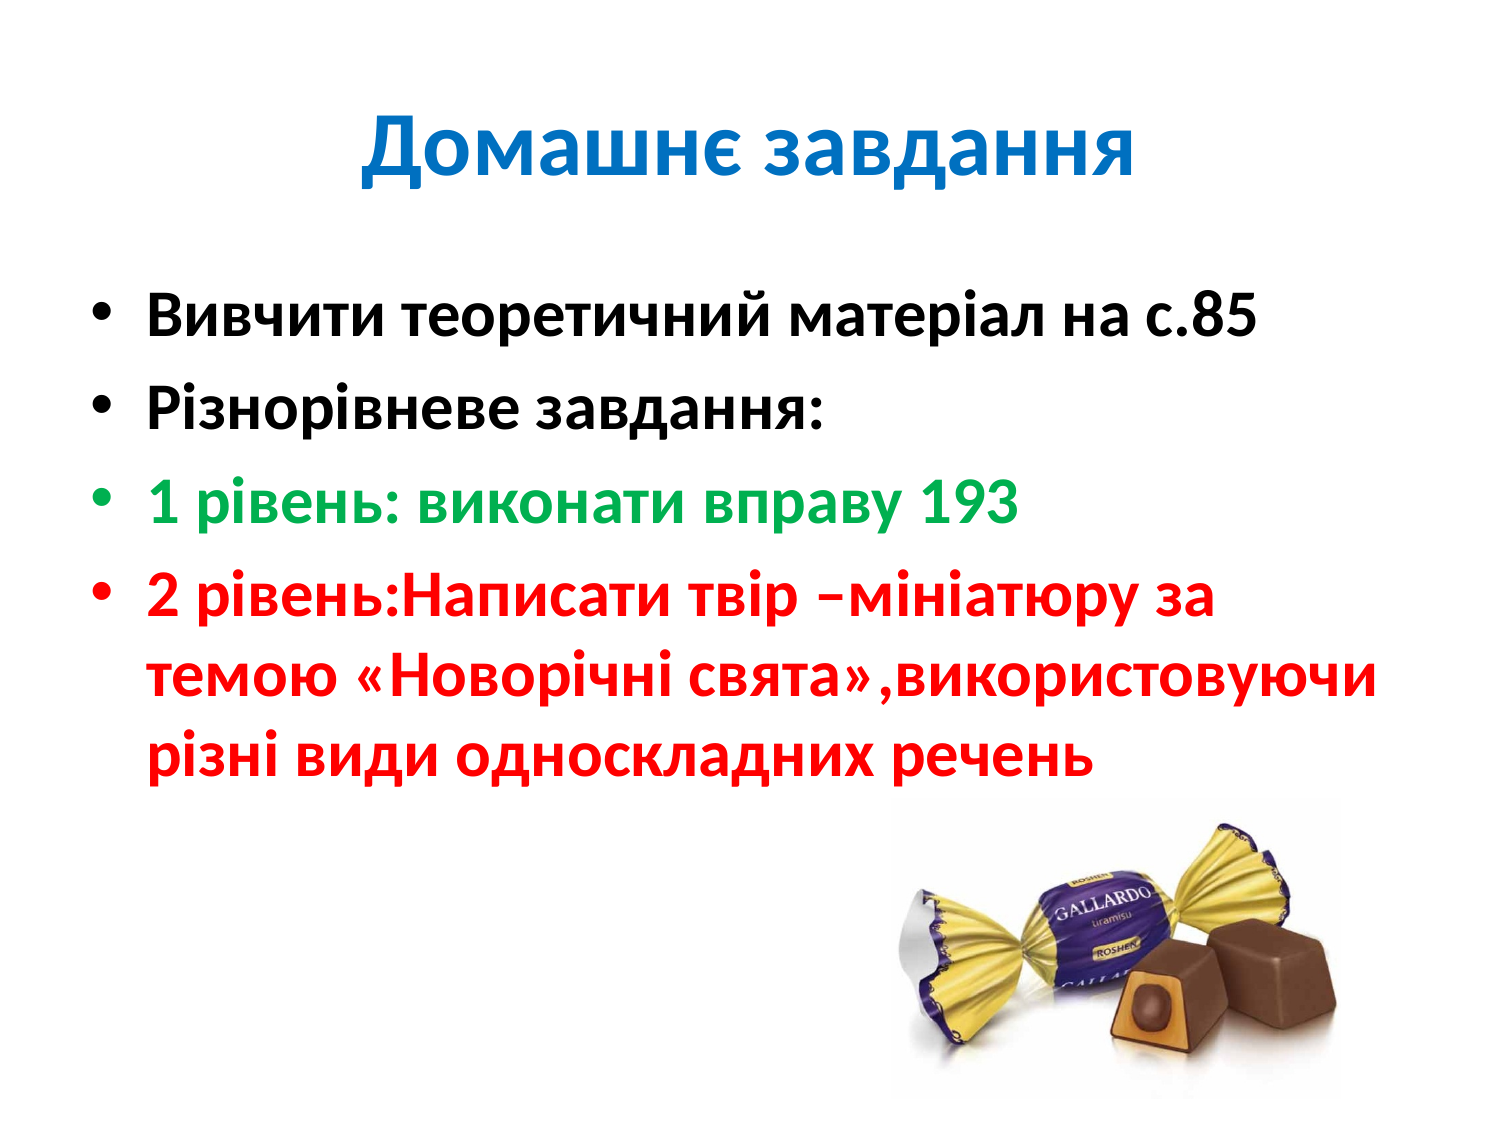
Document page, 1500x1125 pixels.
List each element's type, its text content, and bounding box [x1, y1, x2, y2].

picture [891, 798, 1341, 1099]
title Домашнє завдання [75, 45, 1425, 233]
list Вивчити теоретичний матеріал на с.85 Різнорівневе завдання: 1 рівень: виконати вправу 193 2 рівень:Написати твір –мініатюру за темою «Новорічні свята»,використовуючи різні види односкладних речень [75, 262, 1425, 1005]
